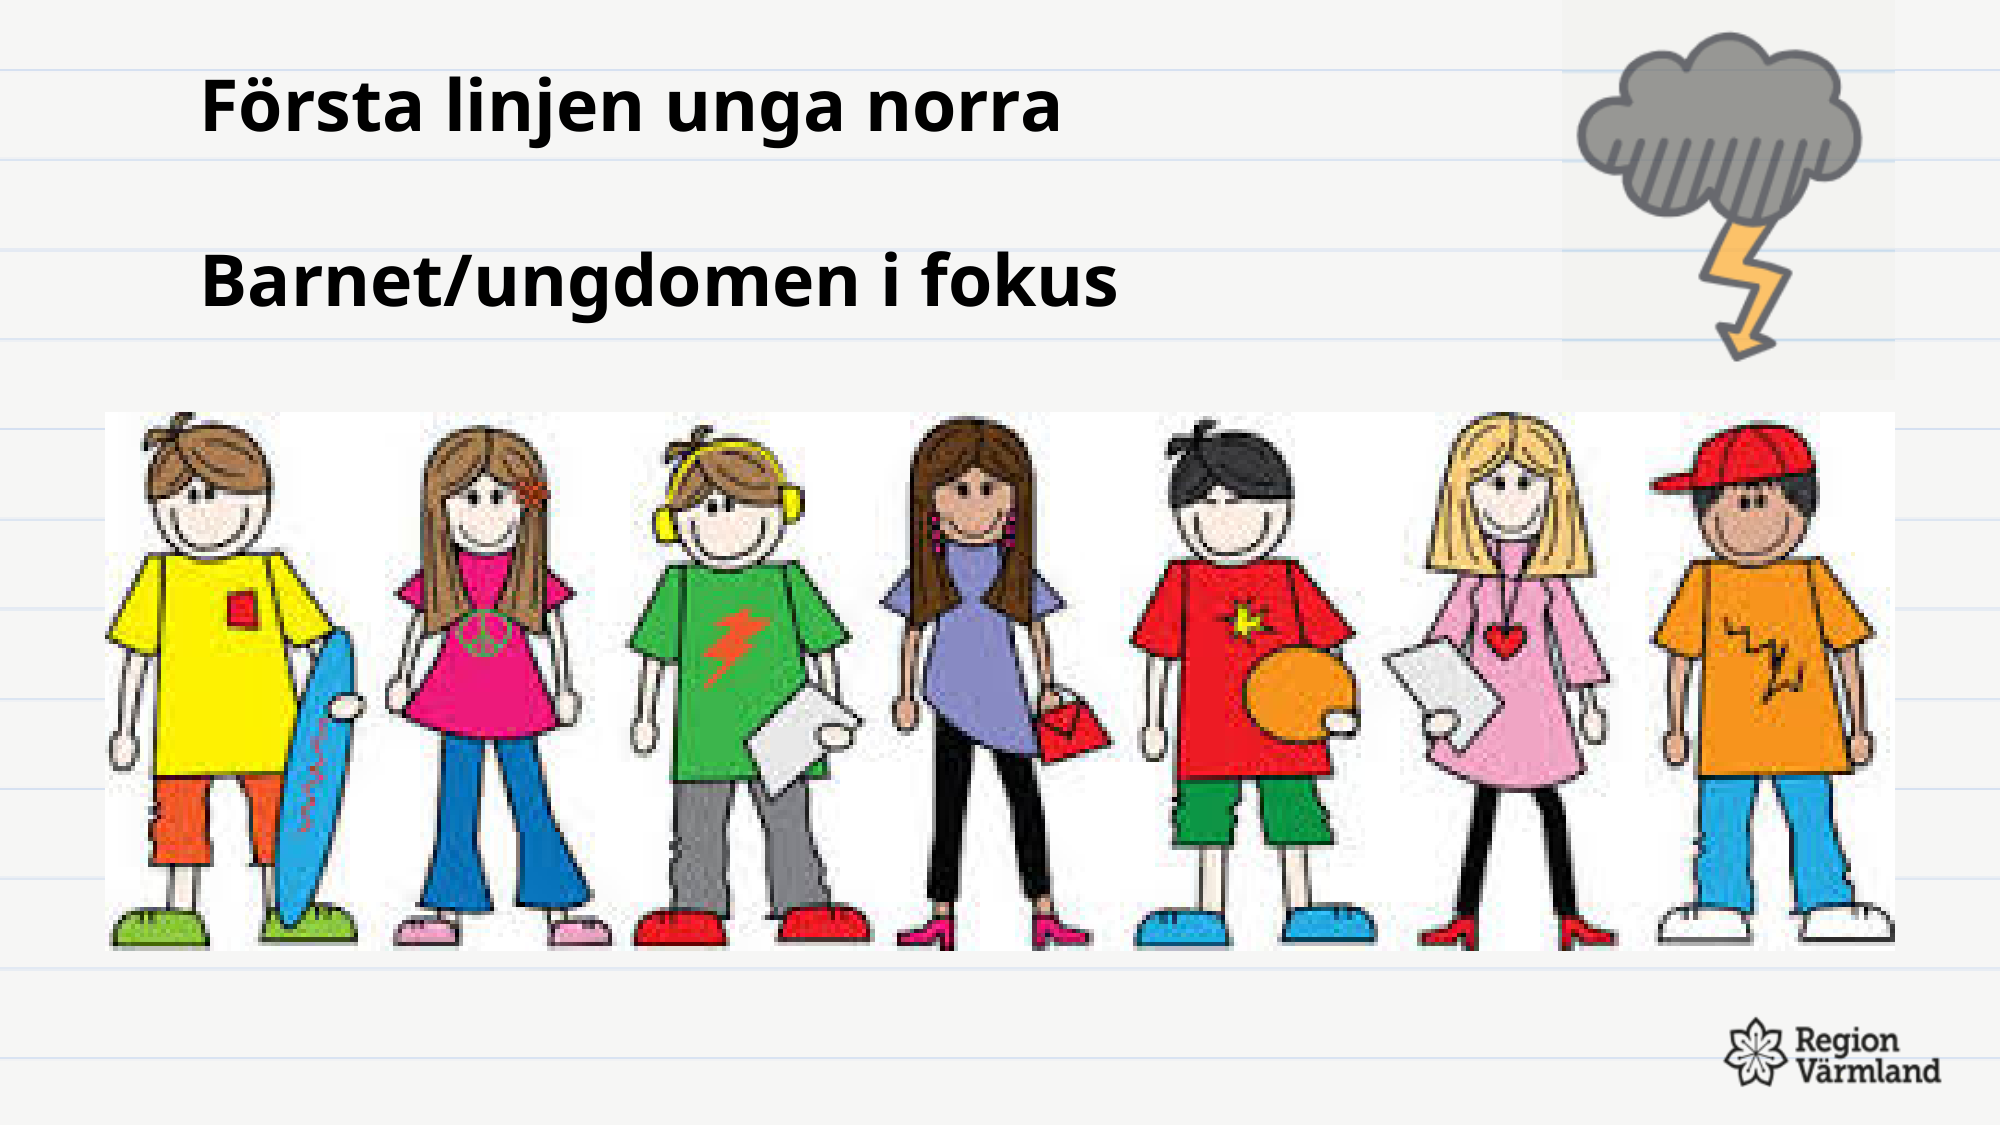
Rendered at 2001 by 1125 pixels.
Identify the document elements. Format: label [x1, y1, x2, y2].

list [105, 412, 1895, 951]
picture [0, 0, 2000, 1125]
